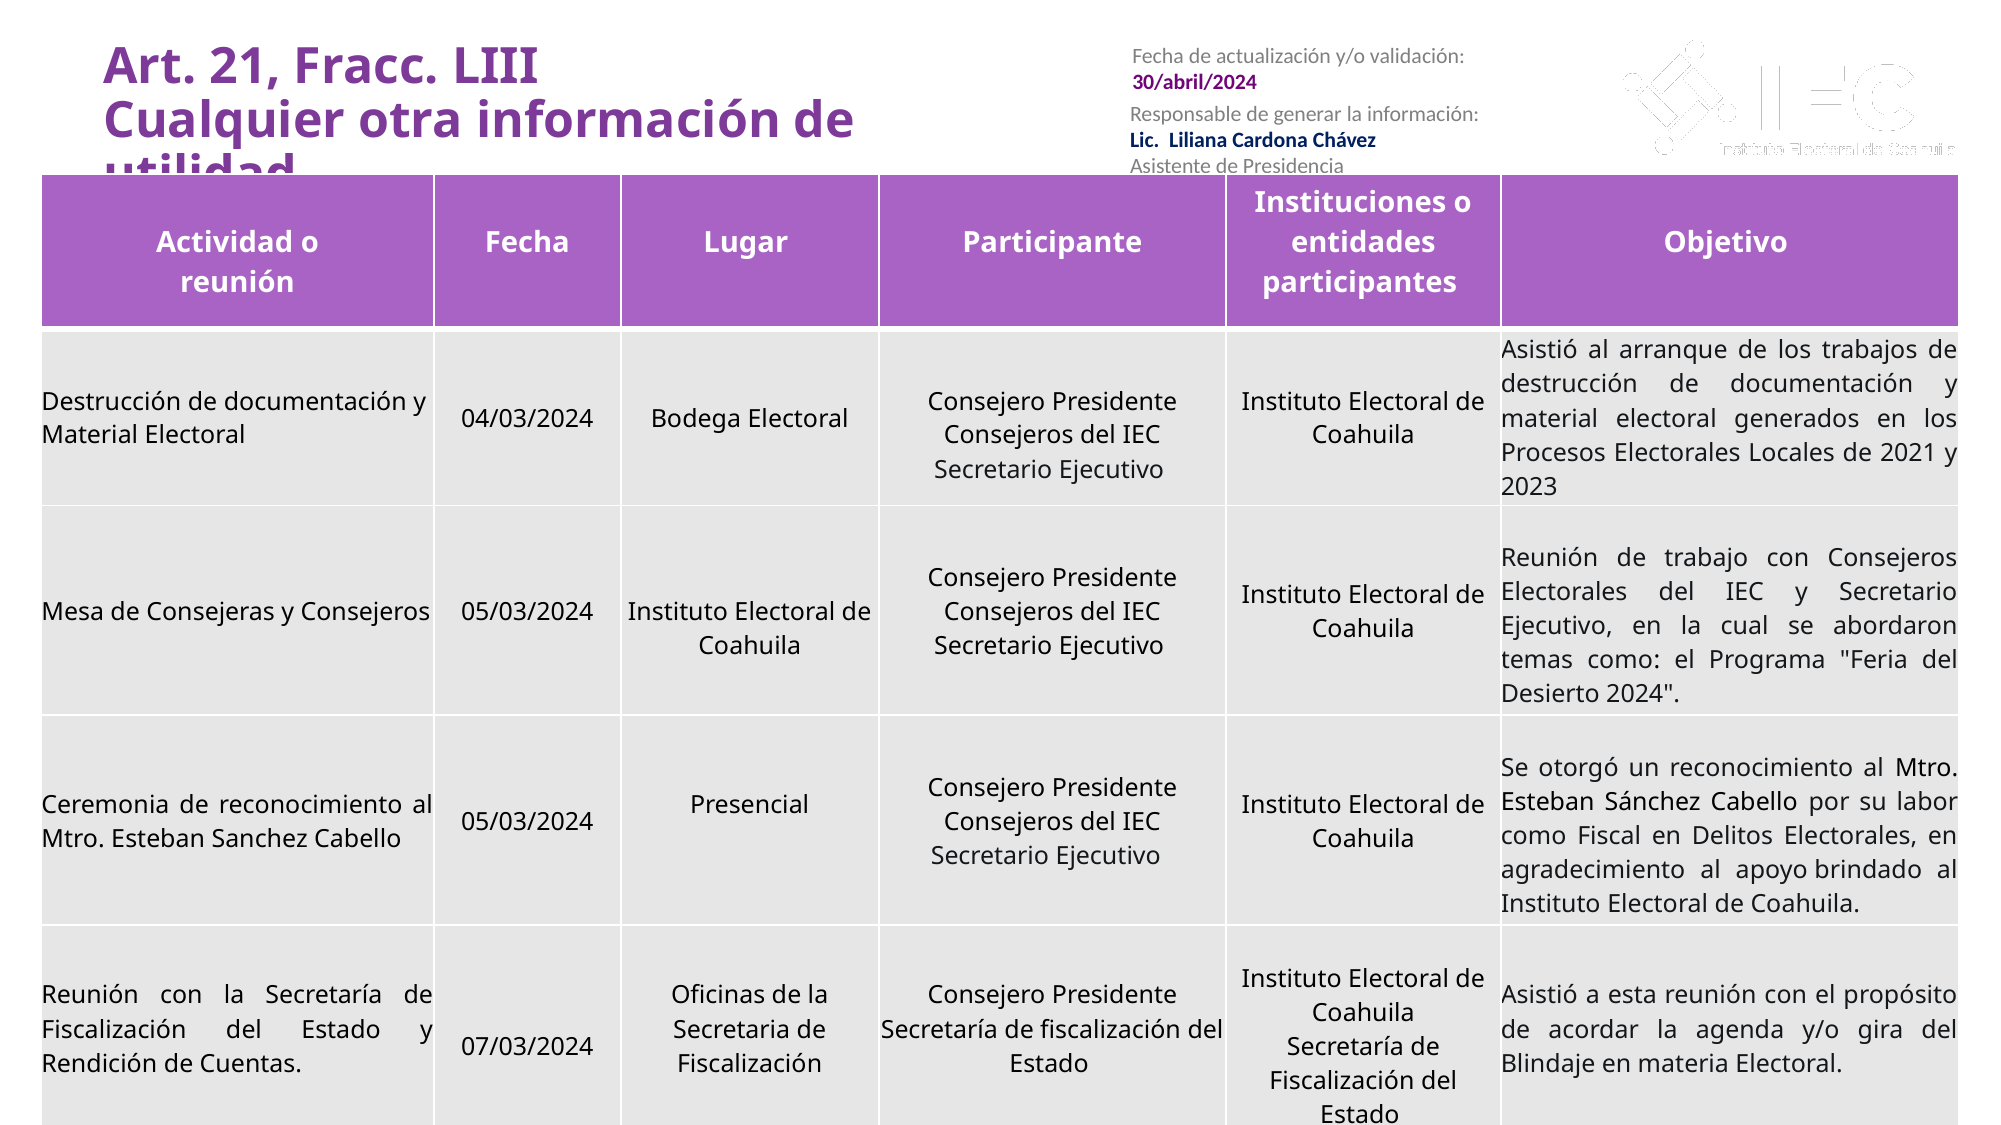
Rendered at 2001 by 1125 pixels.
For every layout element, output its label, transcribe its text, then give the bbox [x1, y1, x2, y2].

table_cell Reunión de trabajo con Consejeros Electorales del IEC y Secretario Ejecutivo, en la cual se abordaron temas como: el Programa "Feria del Desierto 2024". [1502, 506, 1958, 714]
title Art. 21, Fracc. LIII Cualquier otra información de utilidad. [88, 40, 941, 173]
picture [1623, 40, 1955, 155]
table_cell Consejero Presidente Secretaría de fiscalización del Estado [880, 926, 1225, 1125]
table_cell Asistió al arranque de los trabajos de destrucción de documentación y material electoral generados en los Procesos Electorales Locales de 2021 y 2023 [1502, 332, 1958, 505]
table_cell Asistió a esta reunión con el propósito de acordar la agenda y/o gira del Blindaje en materia Electoral. [1502, 926, 1958, 1125]
table_cell Consejero Presidente Consejeros del IEC Secretario Ejecutivo [880, 332, 1225, 505]
table_cell Ceremonia de reconocimiento al Mtro. Esteban Sanchez Cabello [42, 716, 433, 924]
table_cell Instituto Electoral de Coahuila Secretaría de Fiscalización del Estado [1227, 926, 1500, 1125]
table_cell Instituto Electoral de Coahuila [1227, 332, 1500, 505]
table_cell Oficinas de la Secretaria de Fiscalización [622, 926, 878, 1125]
table_cell Se otorgó un reconocimiento al Mtro. Esteban Sánchez Cabello por su labor como Fiscal en Delitos Electorales, en agradecimiento al apoyo brindado al Instituto Electoral de Coahuila. [1502, 716, 1958, 924]
table_cell Consejero Presidente Consejeros del IEC Secretario Ejecutivo [880, 716, 1225, 924]
table_cell 05/03/2024 [435, 716, 620, 924]
table_cell Bodega Electoral [622, 332, 878, 505]
table_header Objetivo [1502, 175, 1958, 326]
table_cell 05/03/2024 [435, 506, 620, 714]
table_header Instituciones o entidades participantes [1227, 187, 1500, 326]
table_header Fecha [435, 175, 620, 326]
table_cell 07/03/2024 [435, 926, 620, 1125]
table_cell Presencial [622, 716, 878, 924]
table_header Participante [880, 175, 1225, 326]
table_cell Destrucción de documentación y Material Electoral [42, 332, 433, 505]
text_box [1115, 33, 1512, 187]
table_header Actividad o reunión [42, 175, 433, 326]
table_cell Instituto Electoral de Coahuila [1227, 716, 1500, 924]
table_header Lugar [622, 175, 878, 326]
table_cell Mesa de Consejeras y Consejeros [42, 506, 433, 714]
table_cell Instituto Electoral de Coahuila [622, 506, 878, 714]
table_cell 04/03/2024 [435, 332, 620, 505]
table_cell Consejero Presidente Consejeros del IEC Secretario Ejecutivo [880, 506, 1225, 714]
table_cell Instituto Electoral de Coahuila [1227, 506, 1500, 714]
table_cell Reunión con la Secretaría de Fiscalización del Estado y Rendición de Cuentas. [42, 926, 433, 1125]
